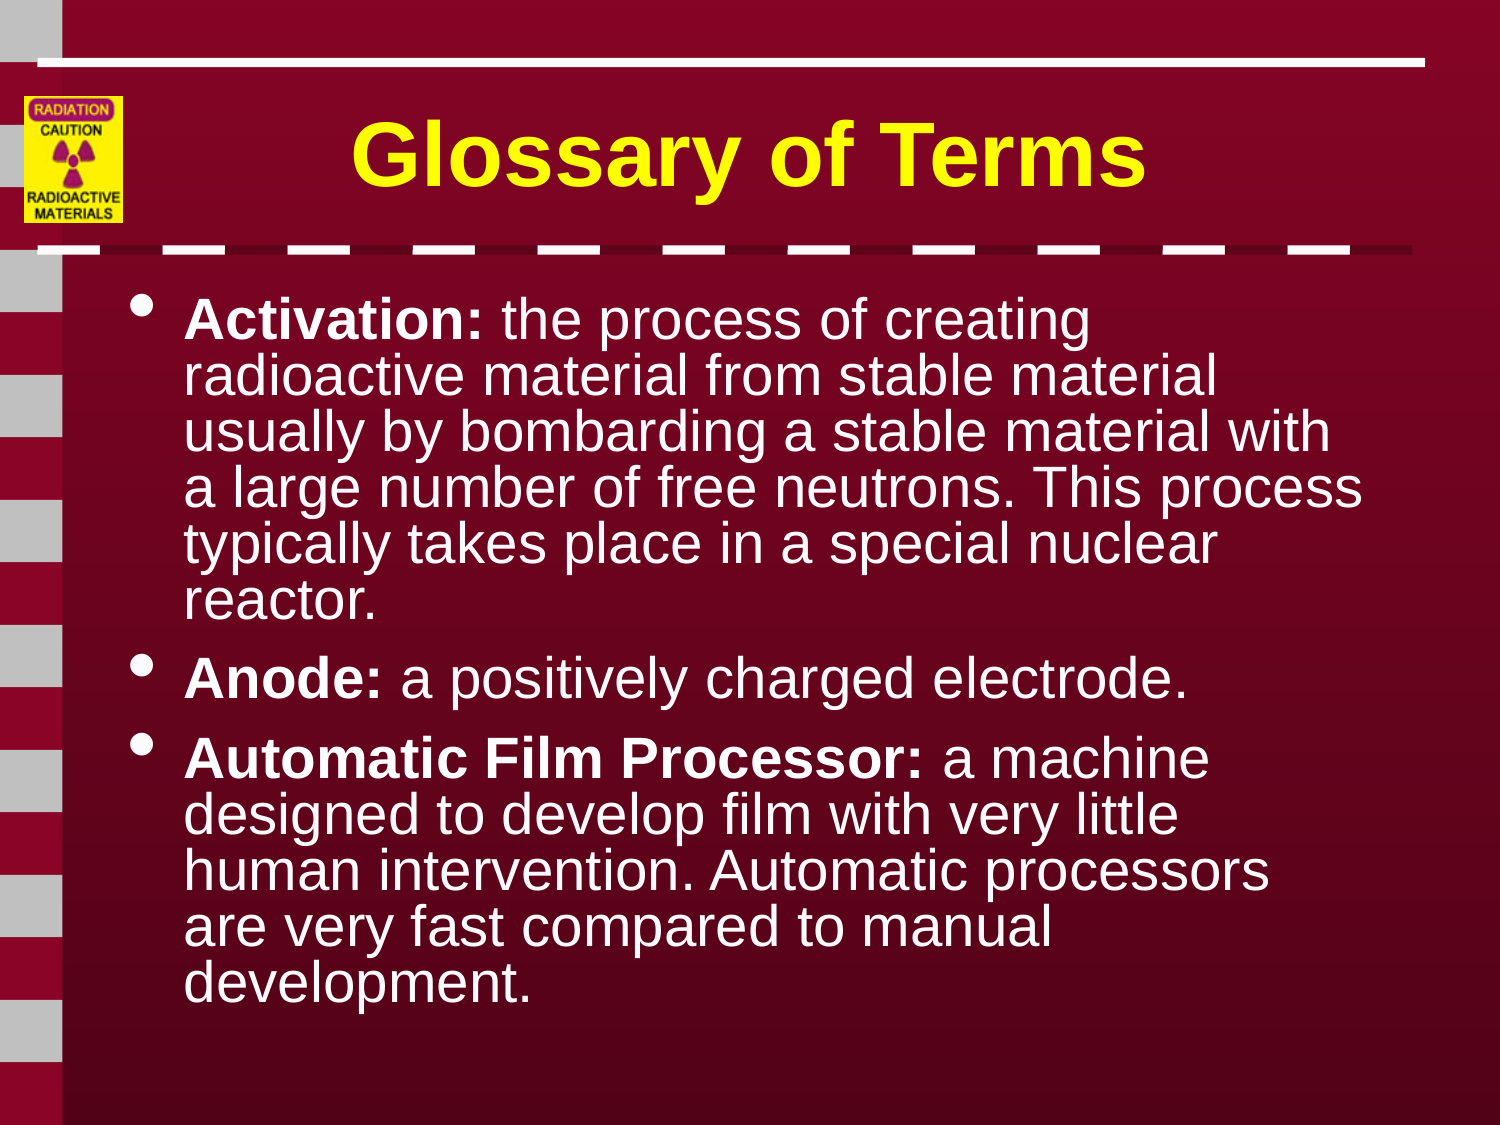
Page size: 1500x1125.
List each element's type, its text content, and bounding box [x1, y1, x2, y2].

title Glossary of Terms [112, 87, 1388, 213]
picture [24, 96, 123, 223]
list Activation: the process of creating radioactive material from stable material usually by bombarding a stable material with a large number of free neutrons. This process typically takes place in a special nuclear reactor. Anode: a positively charged electrode. Automatic Film Processor: a machine designed to develop film with very little human intervention. Automatic processors are very fast compared to manual development. [112, 287, 1388, 1013]
